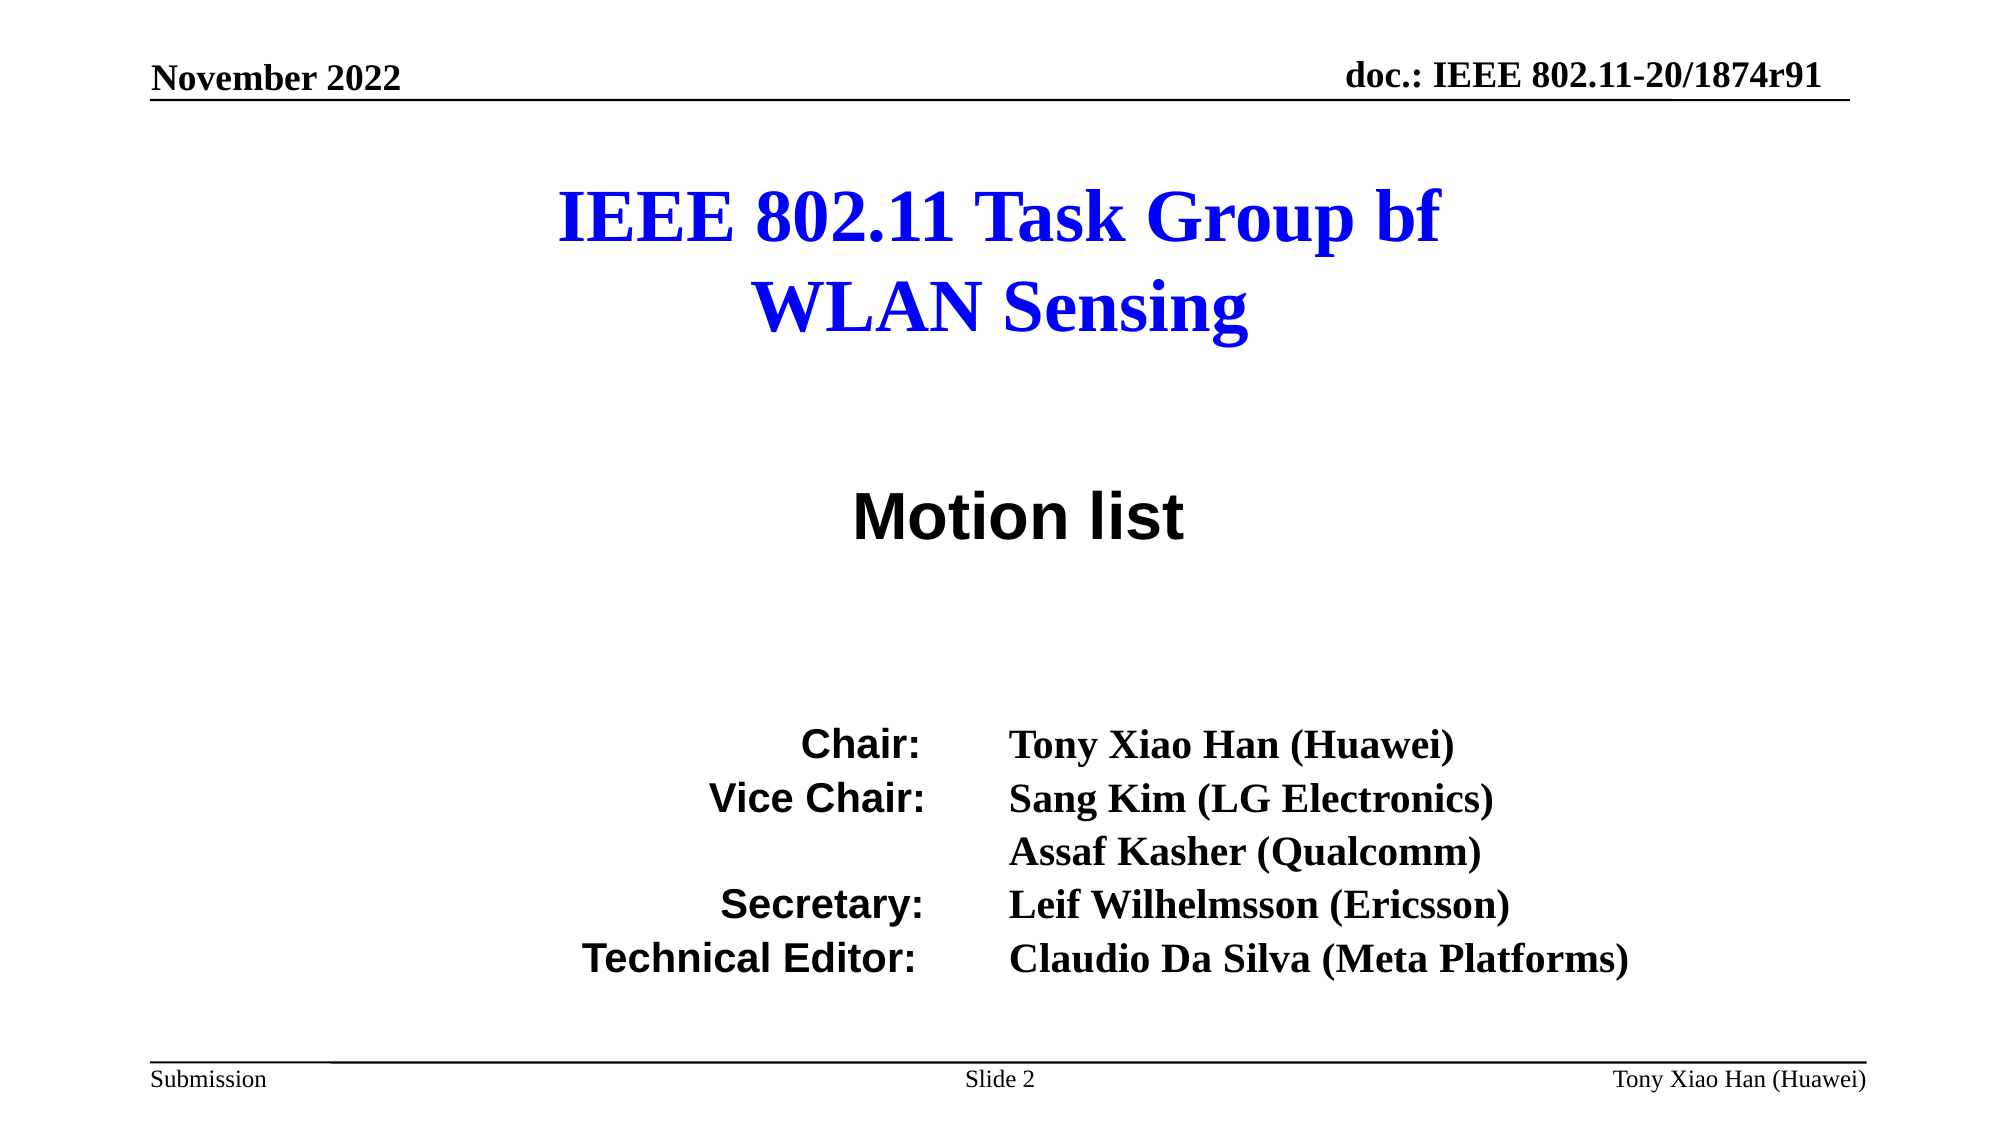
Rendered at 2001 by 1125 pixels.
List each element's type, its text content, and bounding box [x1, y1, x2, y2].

title IEEE 802.11 Task Group bf WLAN Sensing [287, 174, 1713, 388]
list Motion list Chair: Tony Xiao Han (Huawei) Vice Chair: Sang Kim (LG Electronics) Assaf Kasher (Qualcomm) Secretary: Leif Wilhelmsson (Ericsson) Technical Editor: Claudio Da Silva (Meta Platforms) [337, 474, 1700, 950]
